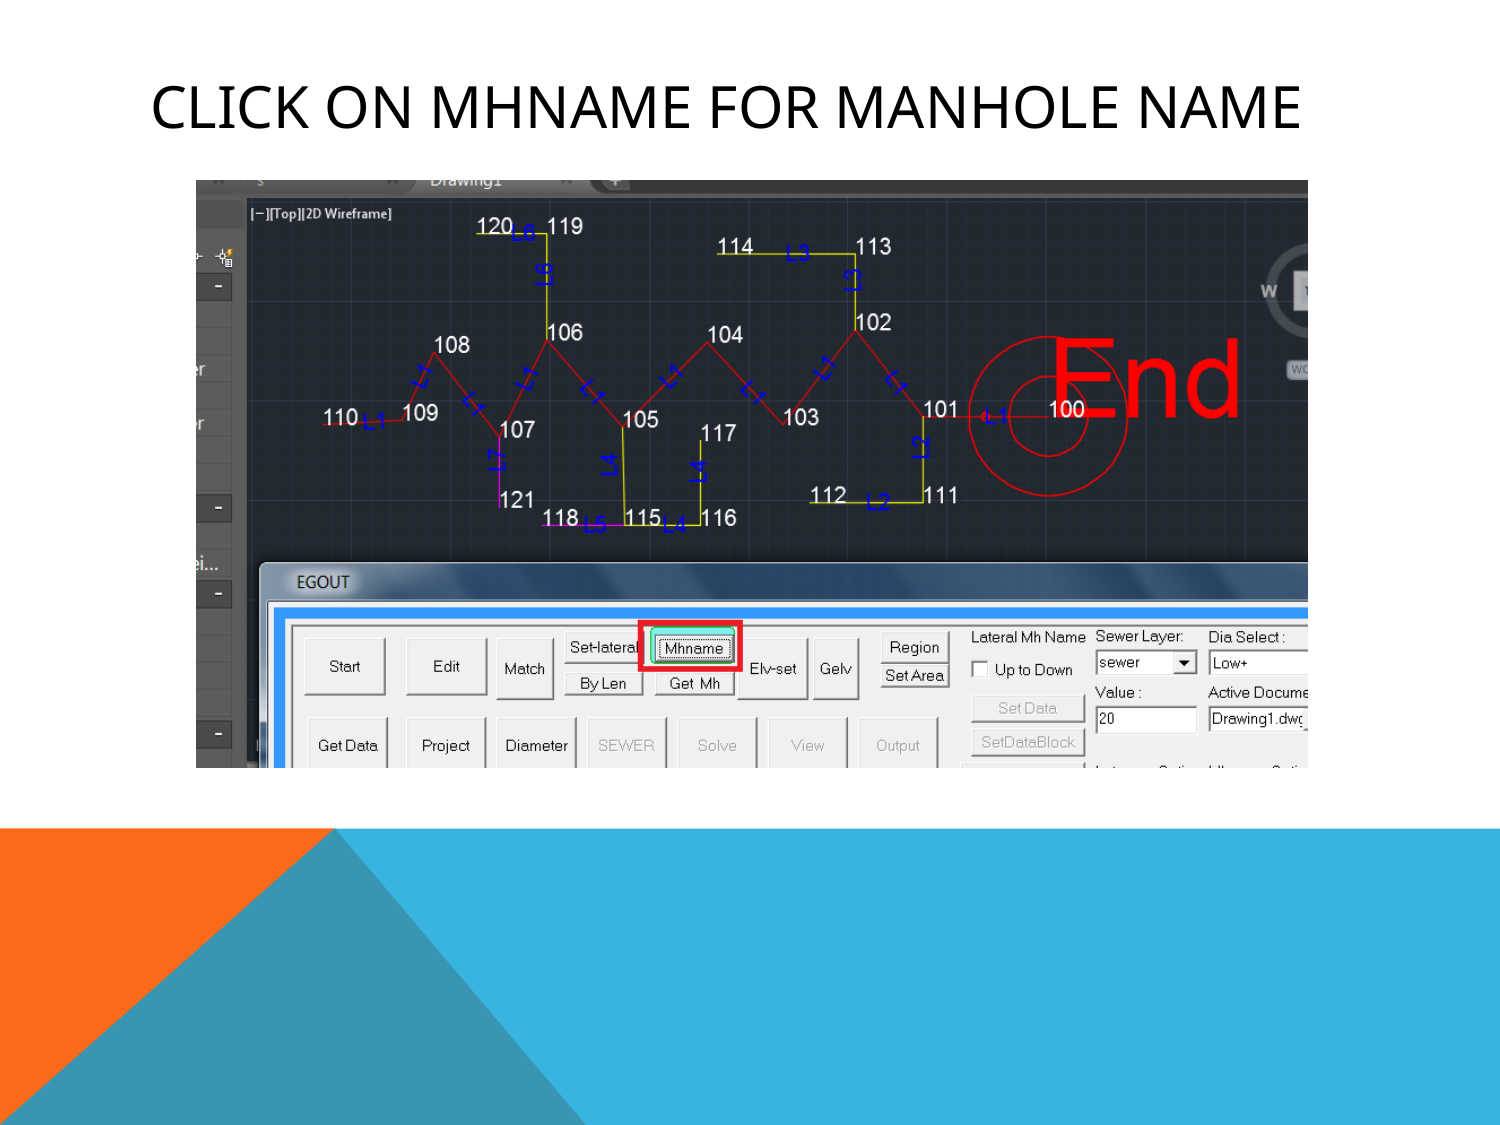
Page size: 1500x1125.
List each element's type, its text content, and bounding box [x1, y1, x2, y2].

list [195, 180, 1308, 768]
title Click on mhname for manhole name [135, 60, 1369, 150]
